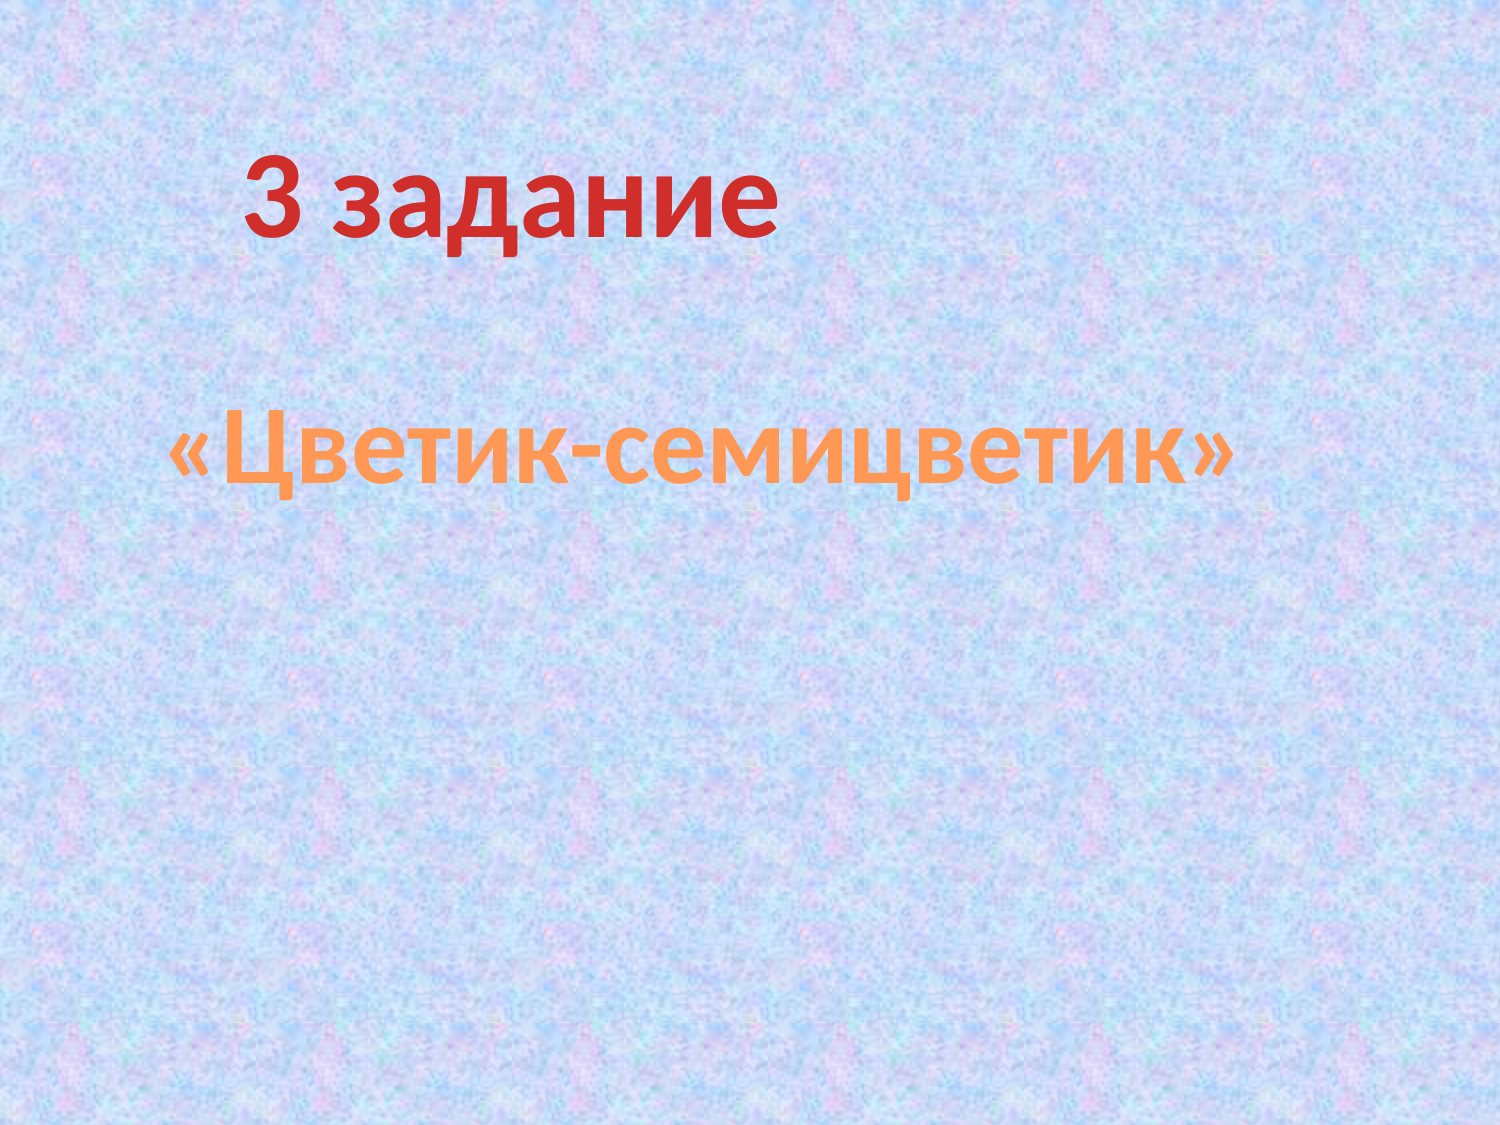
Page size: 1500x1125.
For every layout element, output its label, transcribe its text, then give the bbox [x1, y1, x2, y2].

picture [0, 0, 1500, 1125]
text_box «Цветик-семицветик» [145, 363, 1263, 514]
text_box 3 задание [225, 105, 798, 271]
